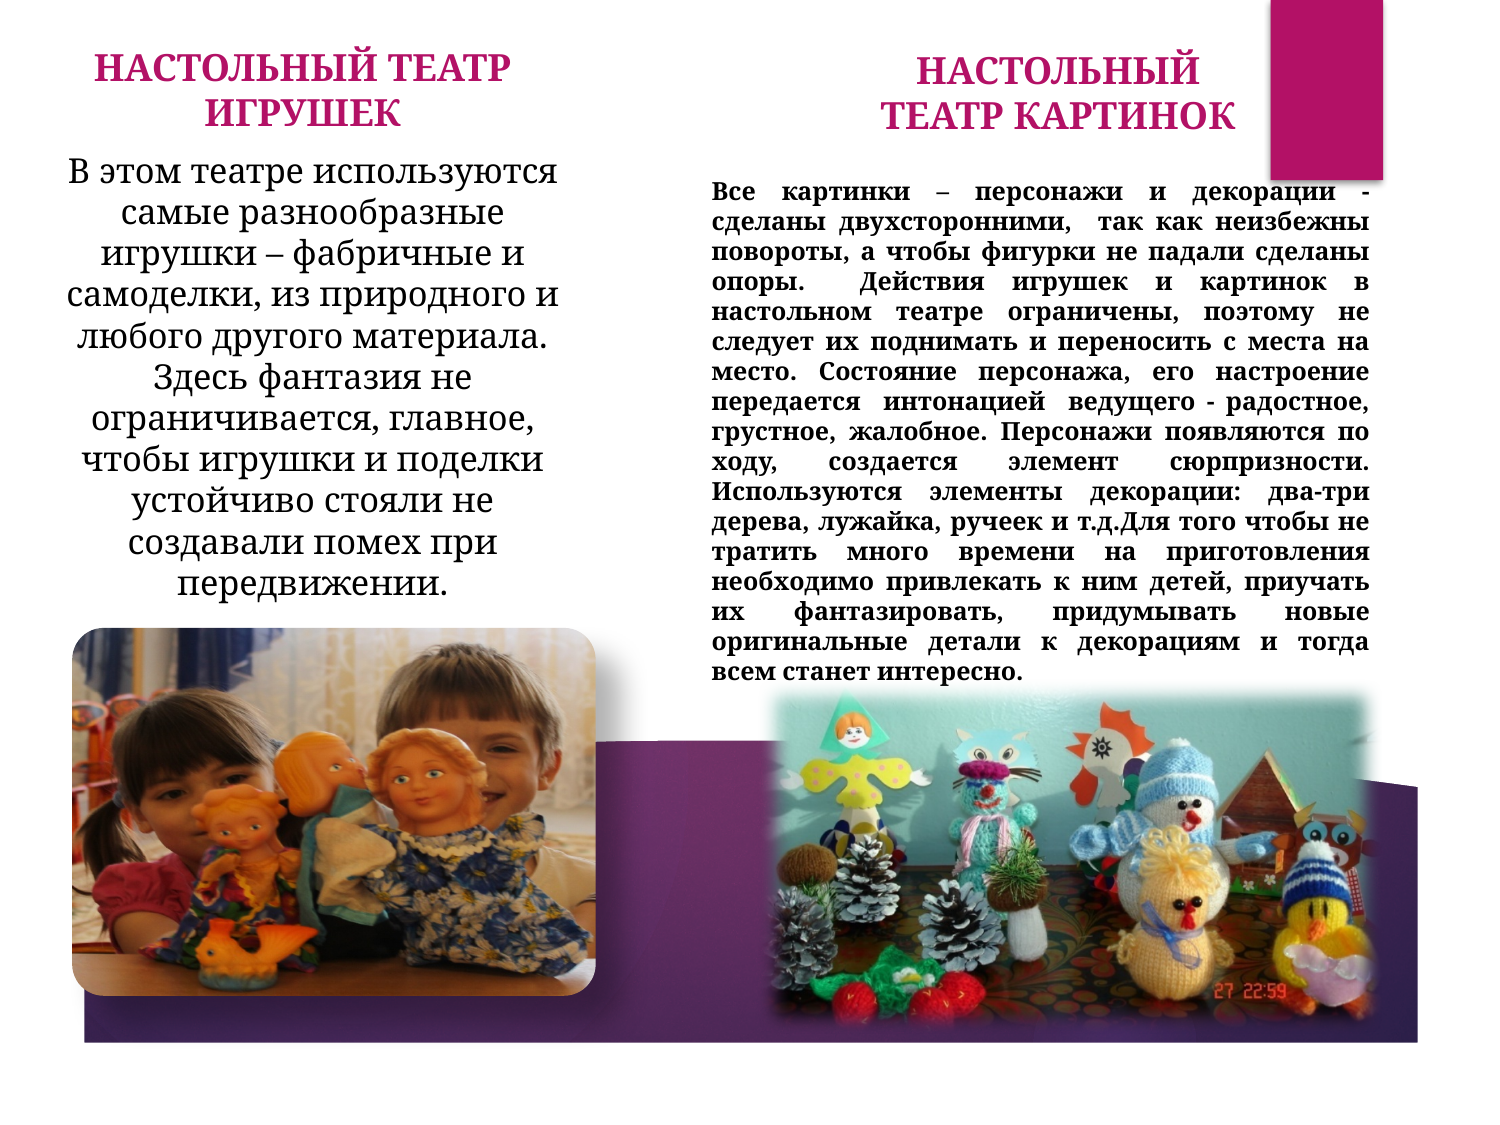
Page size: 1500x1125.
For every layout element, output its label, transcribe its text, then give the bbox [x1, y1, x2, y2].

text_box В этом театре используются самые разнообразные игрушки – фабричные и самоделки, из природного и любого другого материала. Здесь фантазия не ограничивается, главное, чтобы игрушки и поделки устойчиво стояли не создавали помех при передвижении. [38, 143, 588, 608]
text_box Настольный театр игрушек [72, 38, 534, 140]
picture [71, 627, 596, 996]
text_box Настольный театр картинок [844, 41, 1272, 143]
picture [756, 678, 1383, 1035]
text_box Все картинки – персонажи и декорации - сделаны двухсторонними, так как неизбежны повороты, а чтобы фигурки не падали сделаны опоры. Действия игрушек и картинок в настольном театре ограничены, поэтому не следует их поднимать и переносить с места на место. Состояние персонажа, его настроение передается интонацией ведущего - радостное, грустное, жалобное. Персонажи появляются по ходу, создается элемент сюрпризности. Используются элементы декорации: два-три дерева, лужайка, ручеек и т.д.Для того чтобы не тратить много времени на приготовления необходимо привлекать к ним детей, приучать их фантазировать, придумывать новые оригинальные детали к декорациям и тогда всем станет интересно. [700, 170, 1383, 691]
